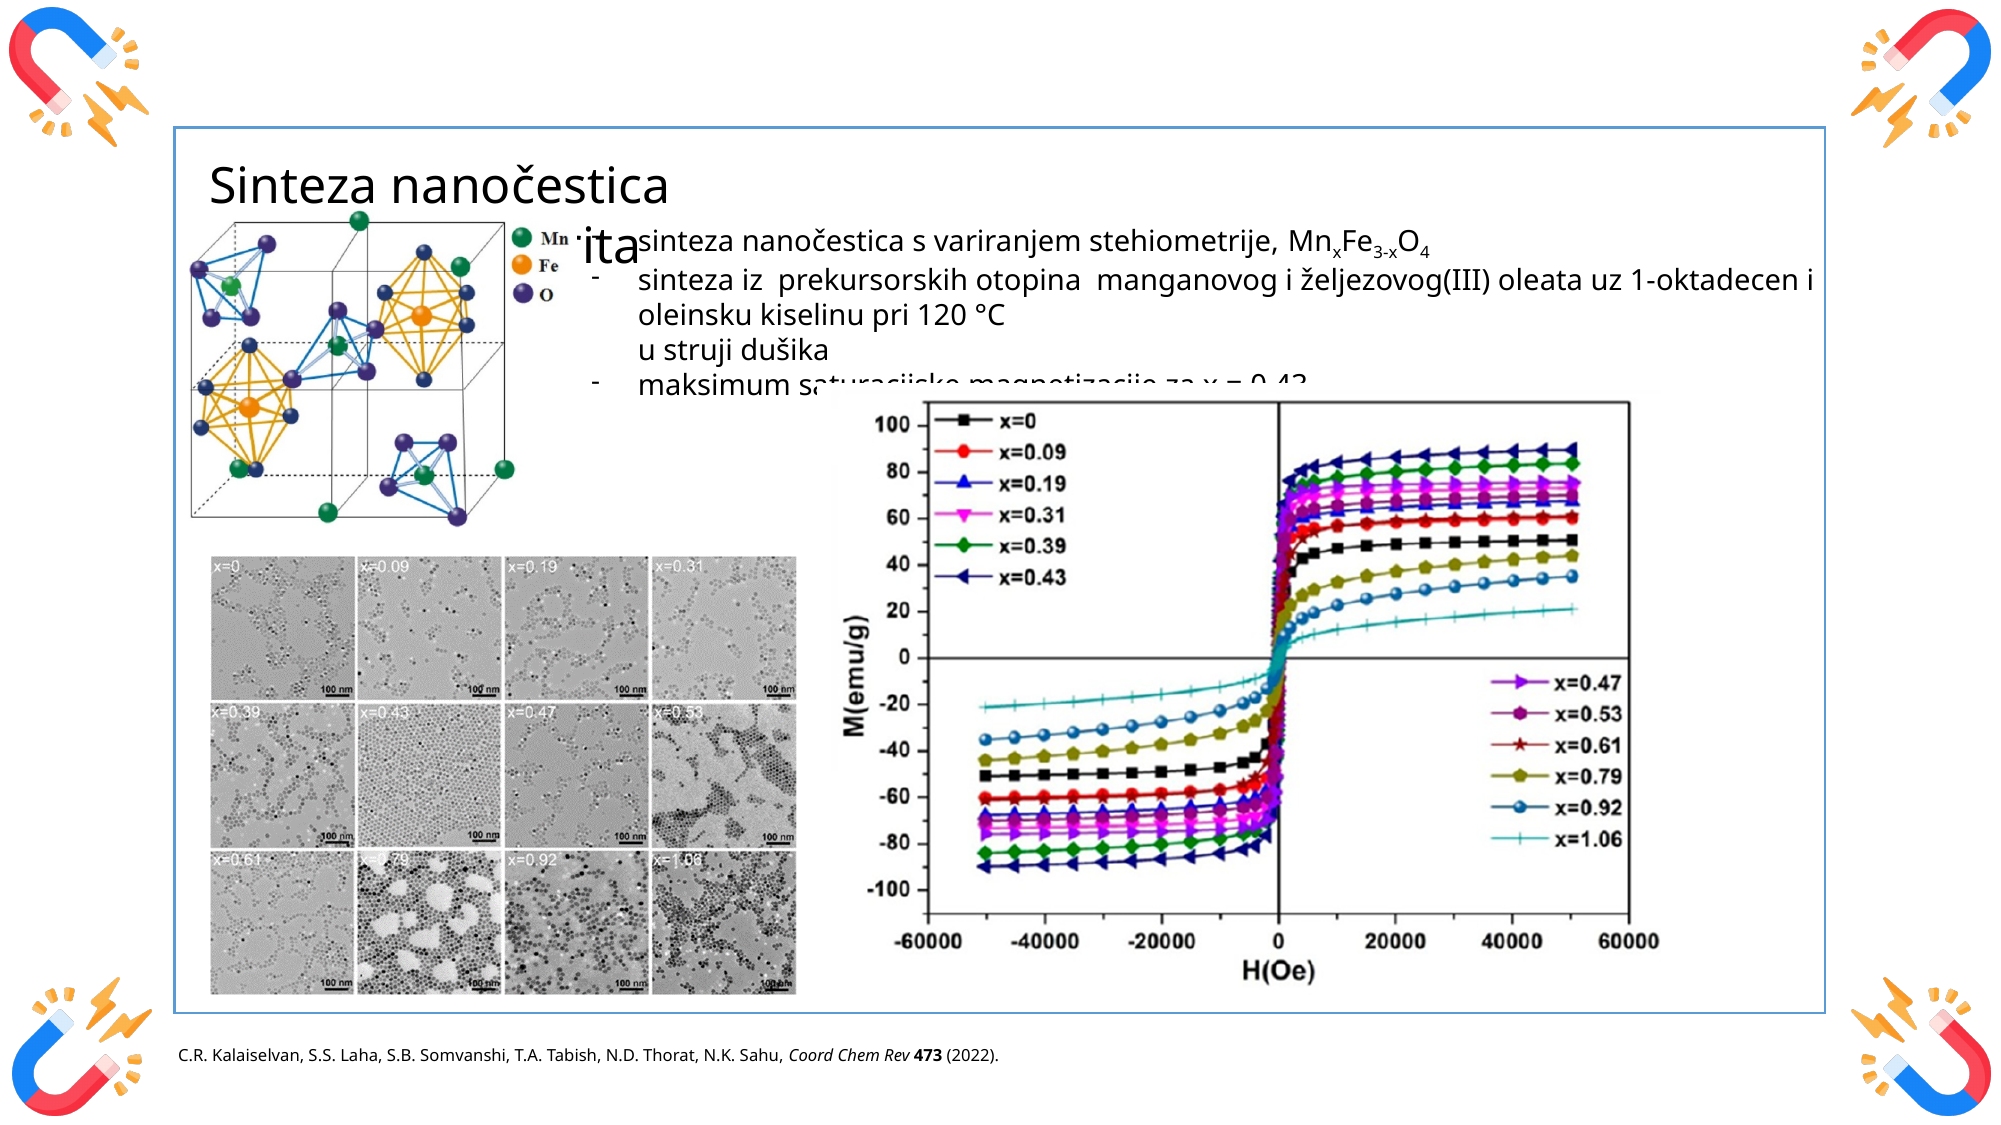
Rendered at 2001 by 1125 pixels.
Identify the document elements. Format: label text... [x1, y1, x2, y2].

picture [184, 206, 577, 533]
picture [9, 7, 149, 147]
text_box C.R. Kalaiselvan, S.S. Laha, S.B. Somvanshi, T.A. Tabish, N.D. Thorat, N.K. Sahu, Coord Chem Rev 473 (2022). [127, 1027, 1128, 1073]
picture [12, 977, 152, 1116]
text_box Sinteza nanočestica manganovih ferita [194, 145, 876, 206]
picture [1851, 9, 1991, 148]
picture [1851, 977, 1991, 1116]
text_box sinteza nanočestica s variranjem stehiometrije, MnxFe3-xO4 sinteza iz prekursorskih otopina manganovog i željezovog(III) oleata uz 1-oktadecen i oleinsku kiselinu pri 120 °C u struji dušika maksimum saturacijske magnetizacije za x = 0,43 [577, 206, 1934, 409]
text_box [173, 126, 1826, 1014]
picture [817, 383, 1661, 998]
picture [208, 546, 797, 998]
